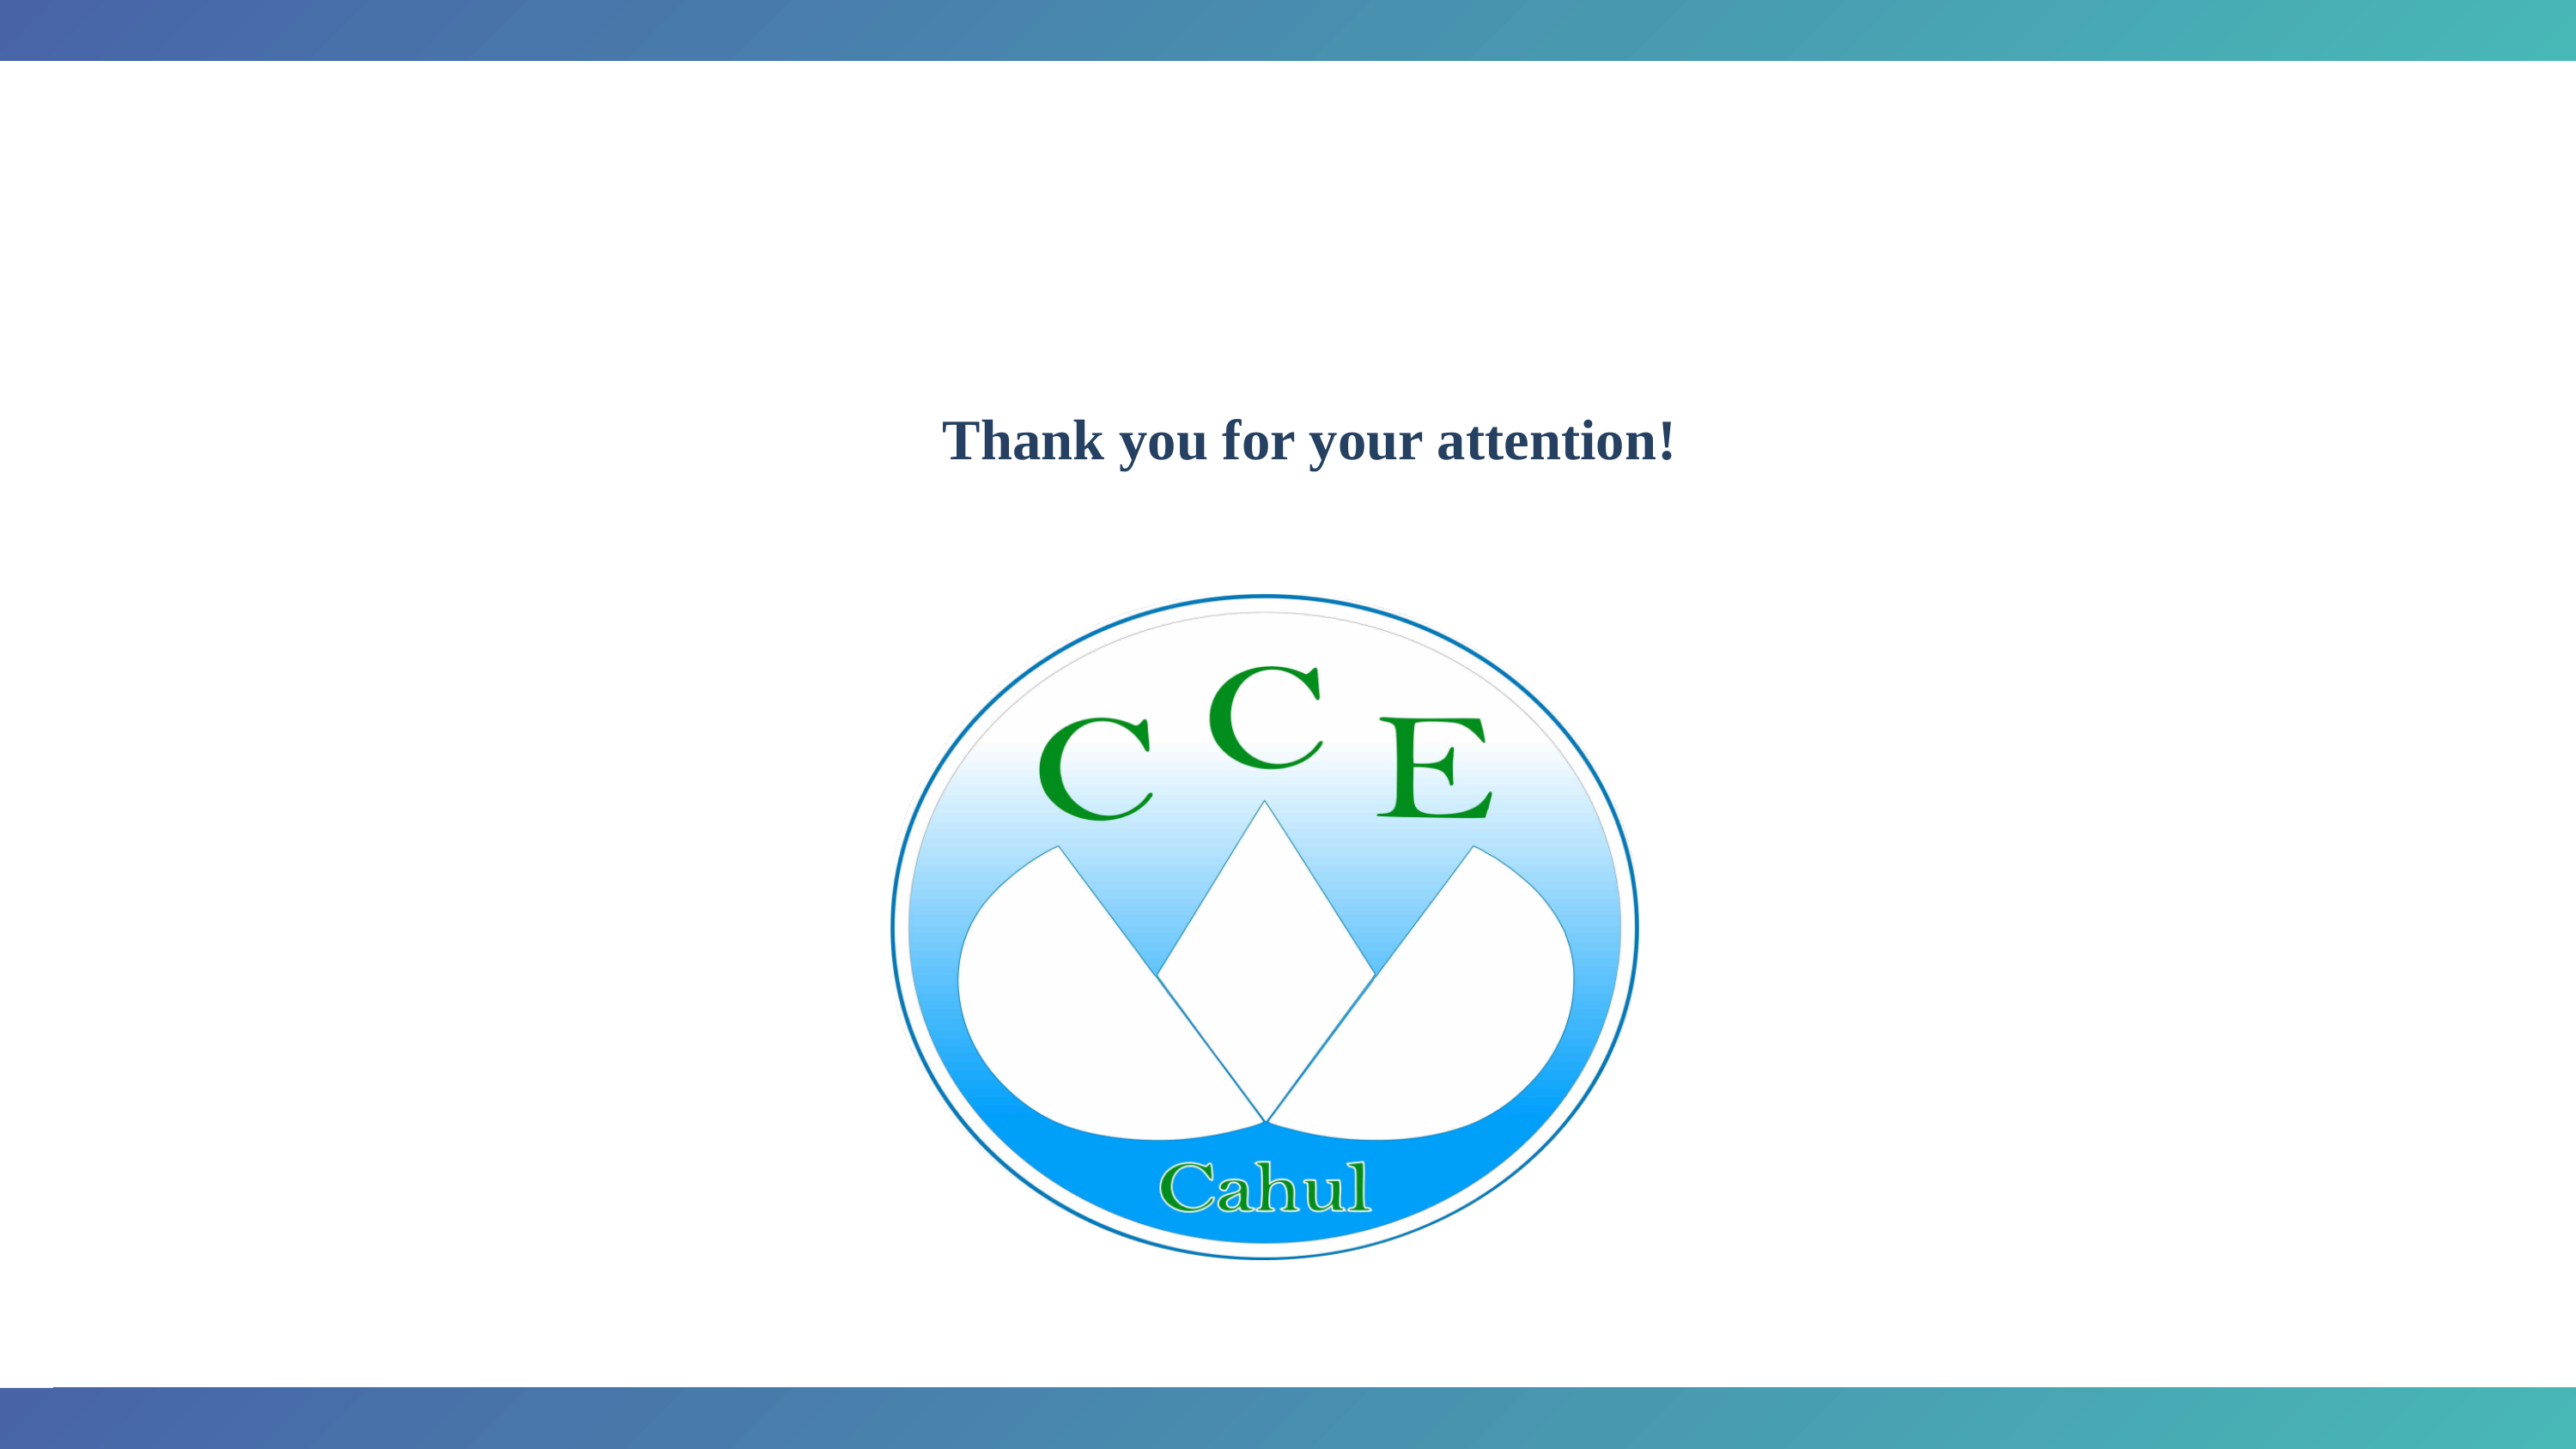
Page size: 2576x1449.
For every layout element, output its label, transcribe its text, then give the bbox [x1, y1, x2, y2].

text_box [0, 0, 2576, 61]
text_box Thank you for your attention! [930, 327, 1704, 477]
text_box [0, 1387, 2576, 1449]
picture [890, 594, 1639, 1261]
